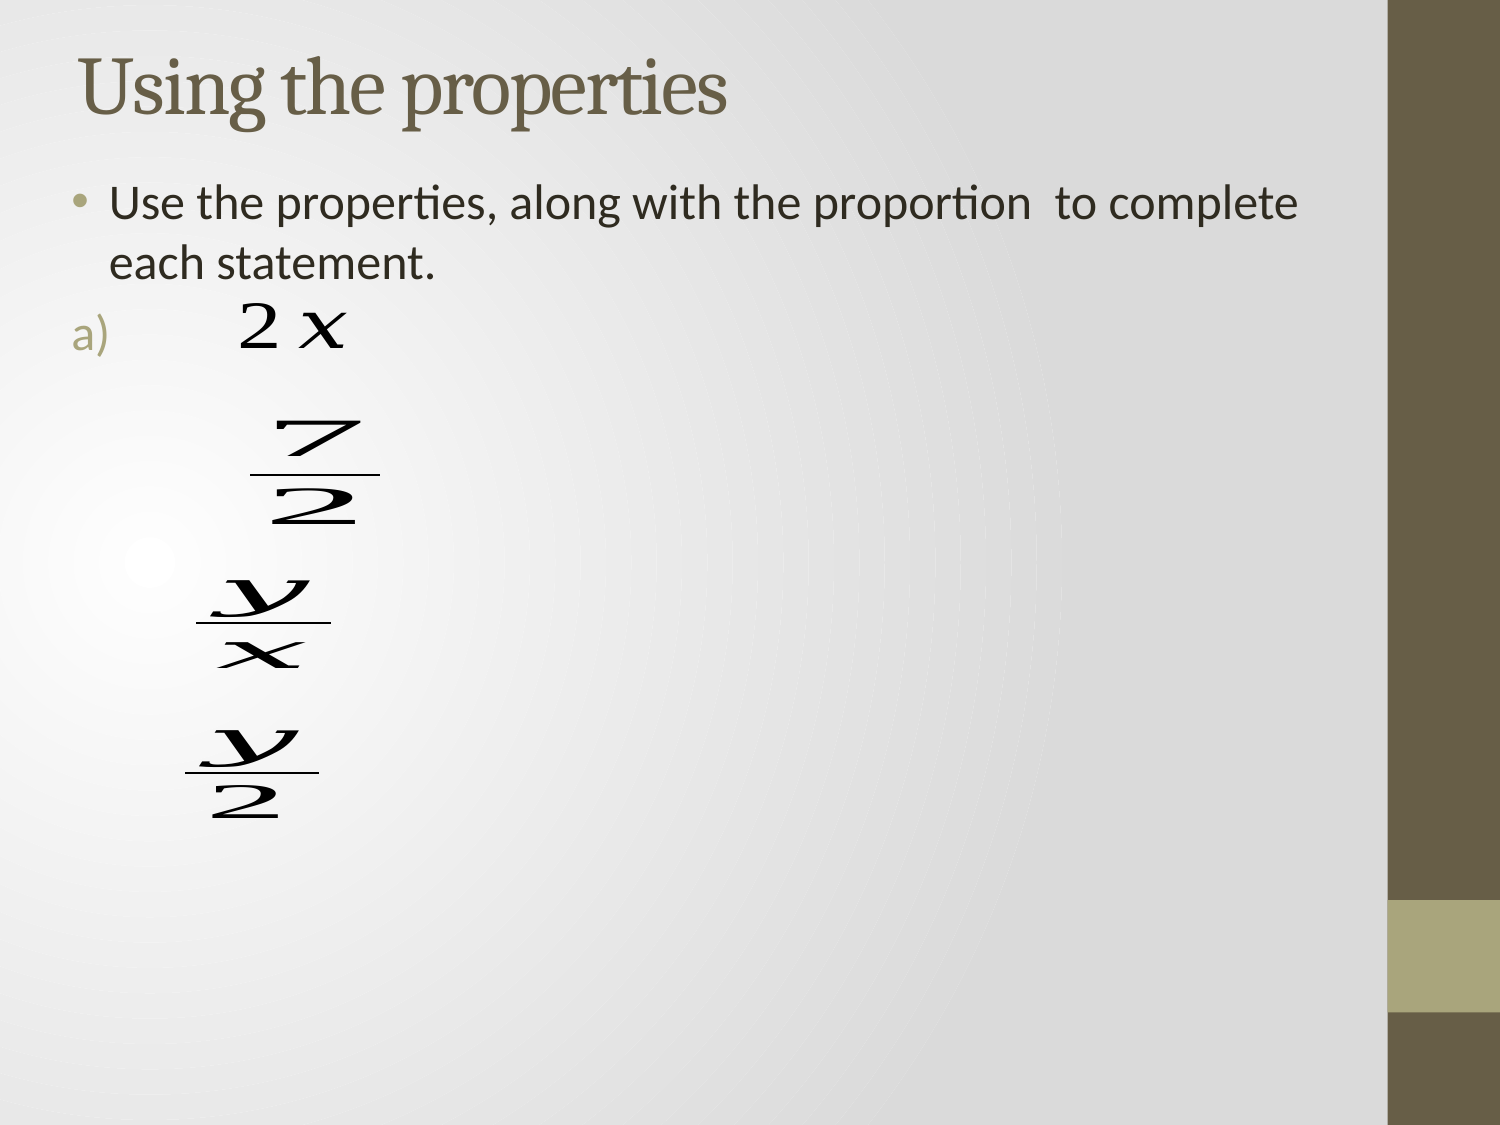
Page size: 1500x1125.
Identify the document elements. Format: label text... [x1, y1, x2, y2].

title Using the properties [62, 37, 1313, 125]
